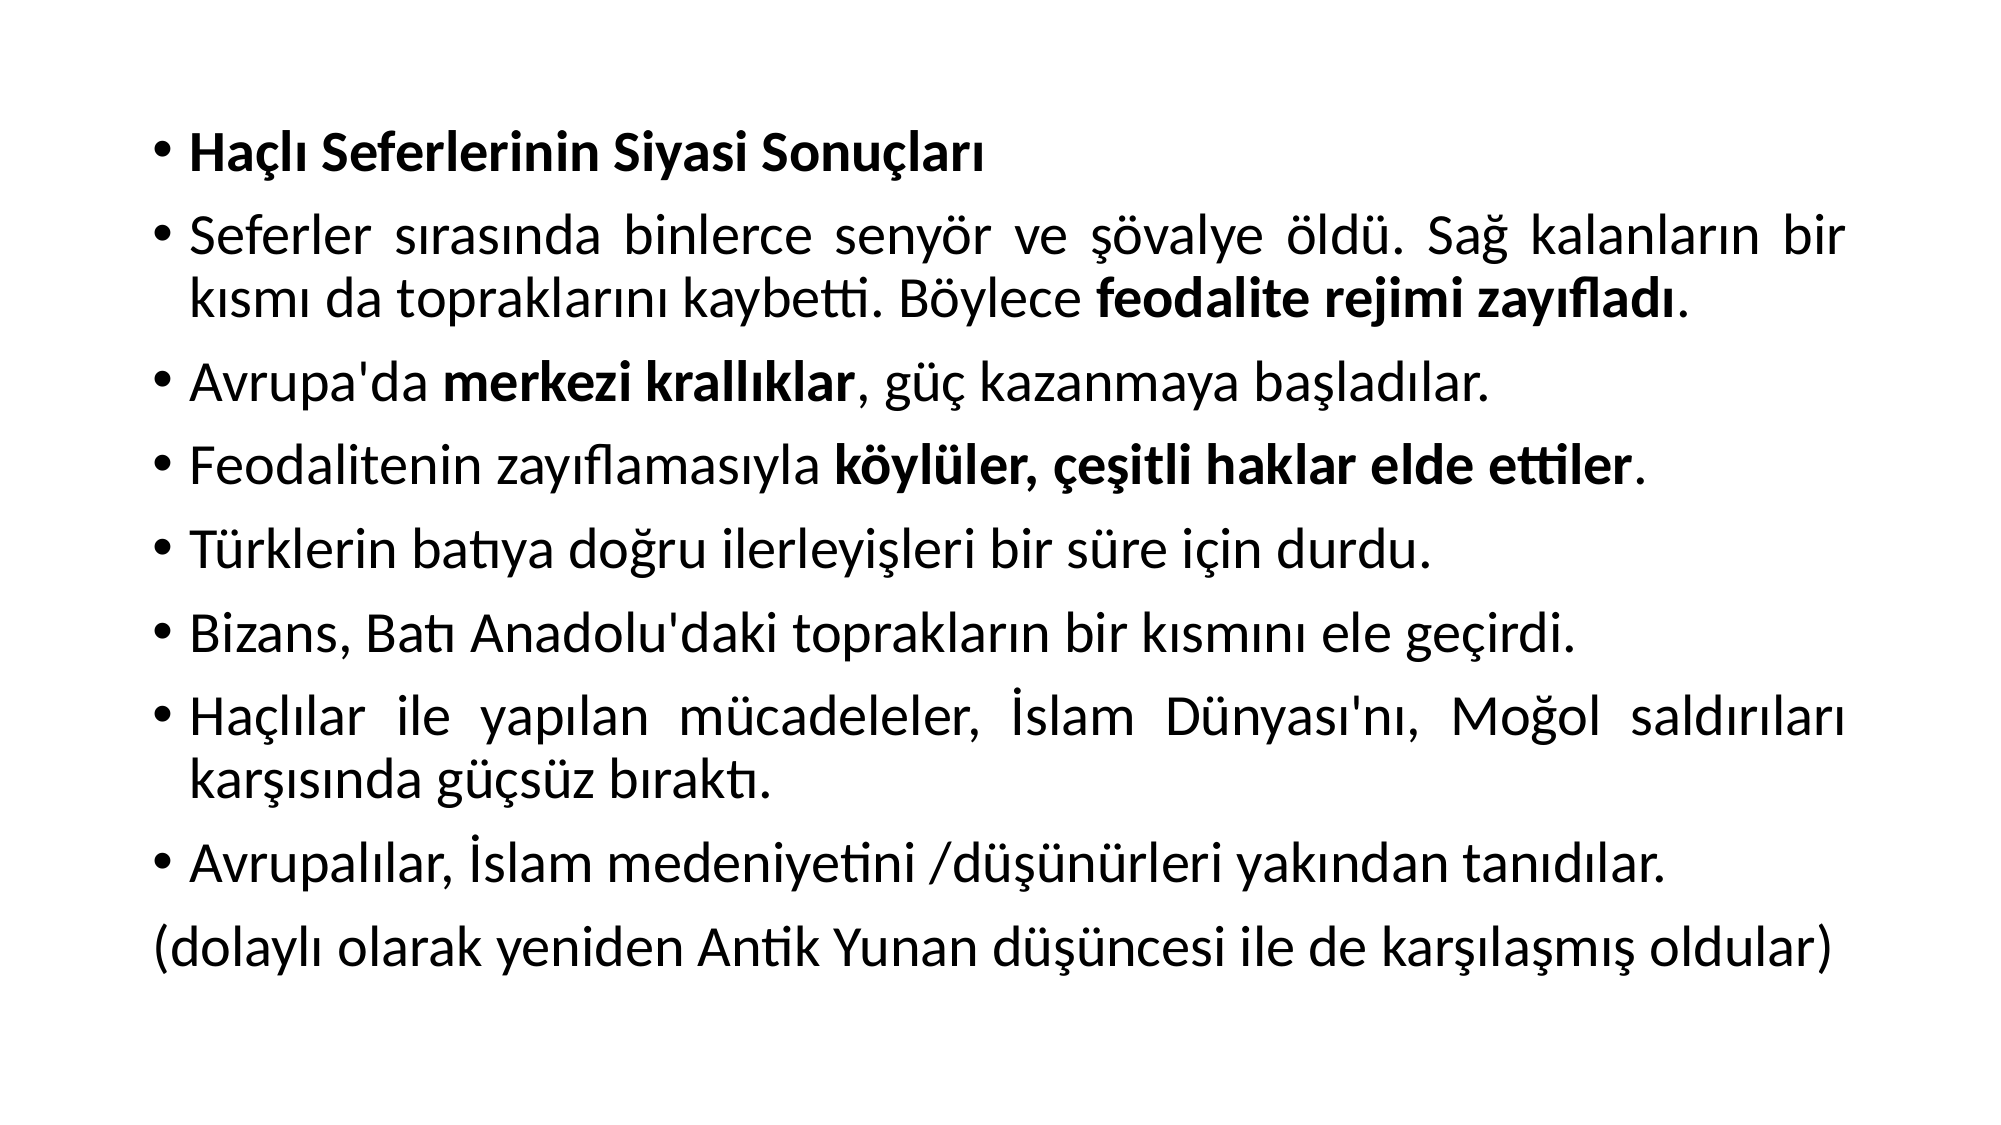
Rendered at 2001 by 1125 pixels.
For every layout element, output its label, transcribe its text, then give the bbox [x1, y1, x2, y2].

list Haçlı Seferlerinin Siyasi Sonuçları Seferler sırasında binlerce senyör ve şövalye öldü. Sağ kalanların bir kısmı da topraklarını kaybetti. Böylece feodalite rejimi zayıfladı. Avrupa'da merkezi krallıklar, güç kazanmaya başladılar. Feodalitenin zayıflamasıyla köylüler, çeşitli haklar elde ettiler. Türklerin batıya doğru ilerleyişleri bir süre için durdu. Bizans, Batı Anadolu'daki toprakların bir kısmını ele geçirdi. Haçlılar ile yapılan mücadeleler, İslam Dünyası'nı, Moğol saldırıları karşısında güçsüz bıraktı. Avrupalılar, İslam medeniyetini /düşünürleri yakından tanıdılar. (dolaylı olarak yeniden Antik Yunan düşüncesi ile de karşılaşmış oldular) [137, 113, 1863, 1014]
